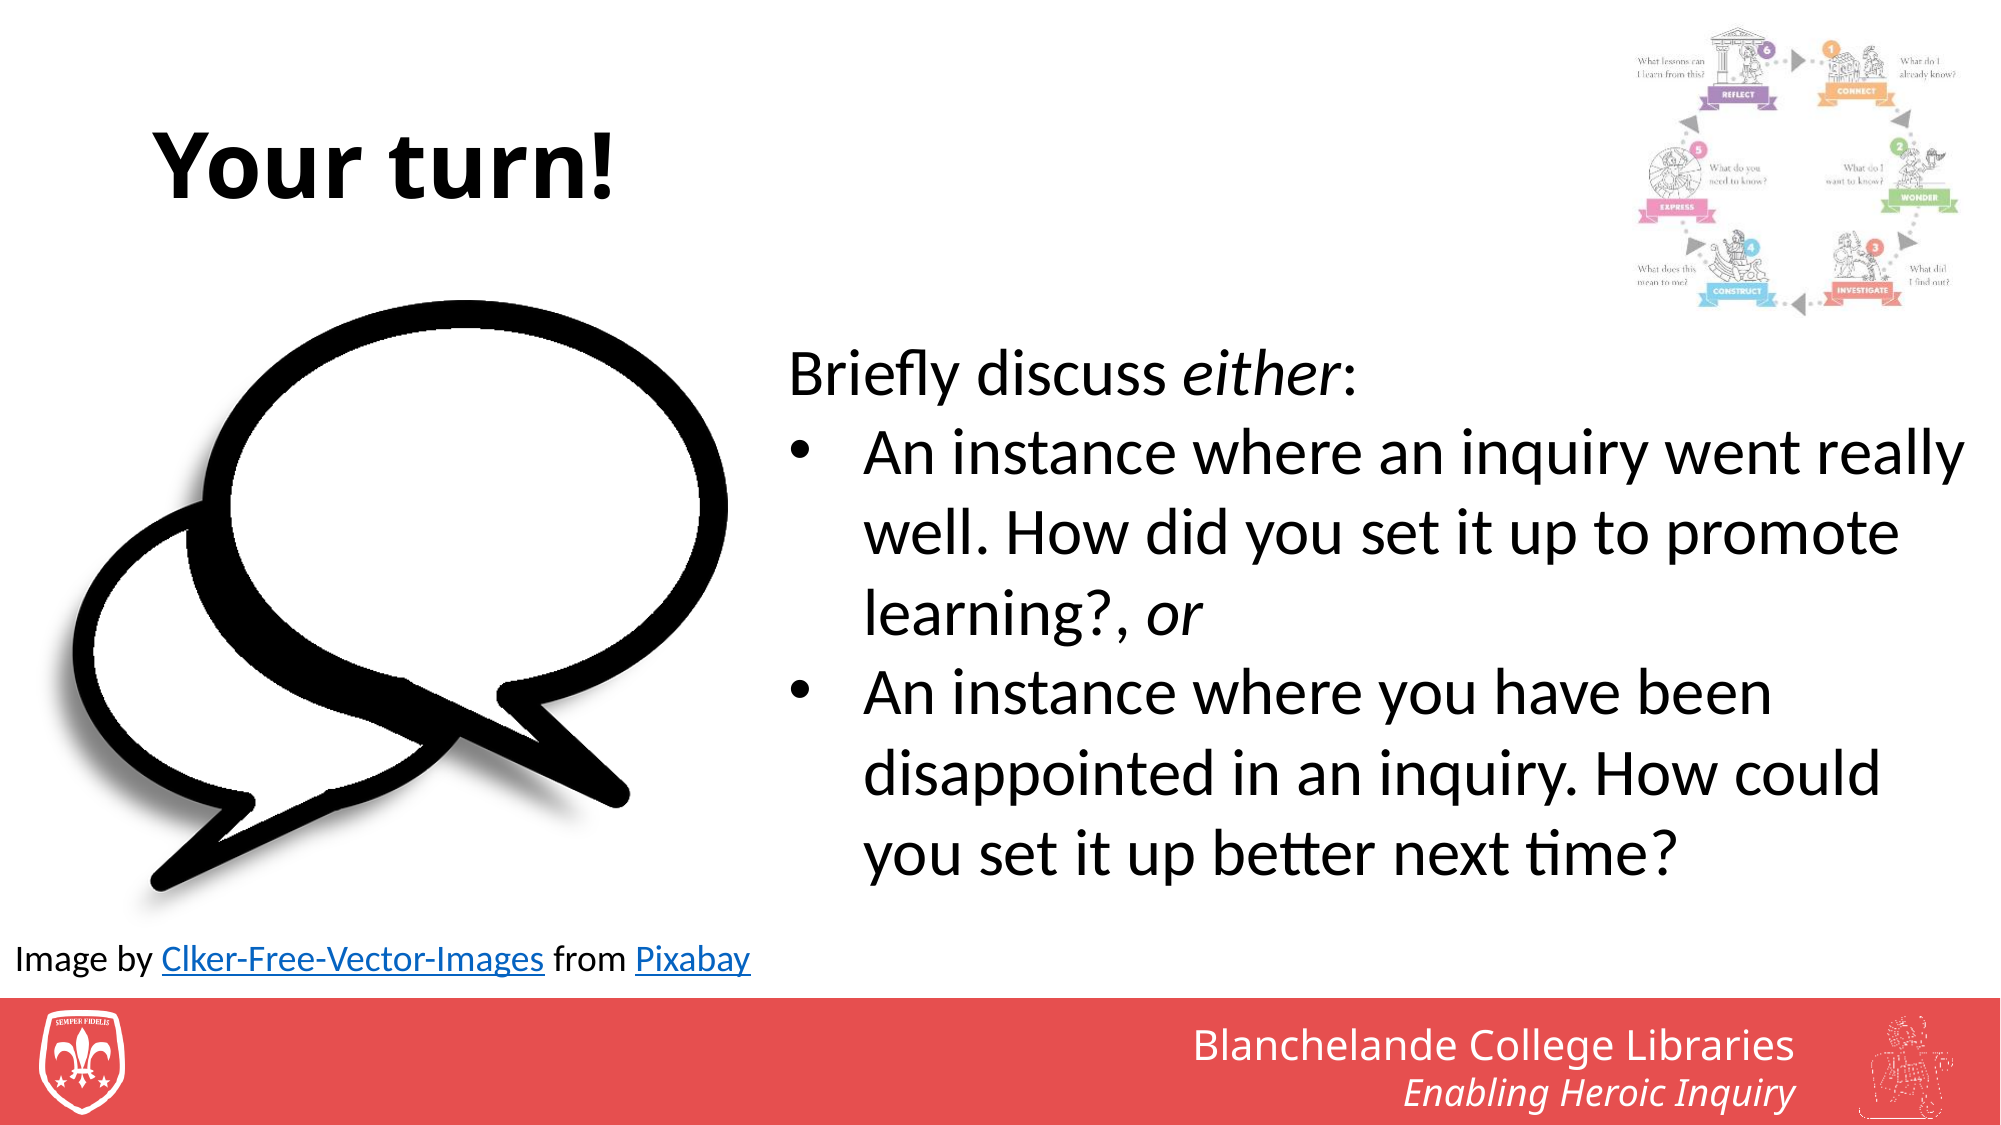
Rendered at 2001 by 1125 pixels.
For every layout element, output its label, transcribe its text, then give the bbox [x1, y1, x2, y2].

picture [39, 1010, 125, 1115]
picture [36, 300, 728, 934]
title Your turn! [137, 59, 1410, 278]
text_box Image by Clker-Free-Vector-Images from Pixabay [0, 926, 779, 986]
picture [1632, 22, 1964, 318]
text_box Briefly discuss either: An instance where an inquiry went really well. How did you set it up to promote learning?, or An instance where you have been disappointed in an inquiry. How could you set it up better next time? [773, 321, 2000, 896]
